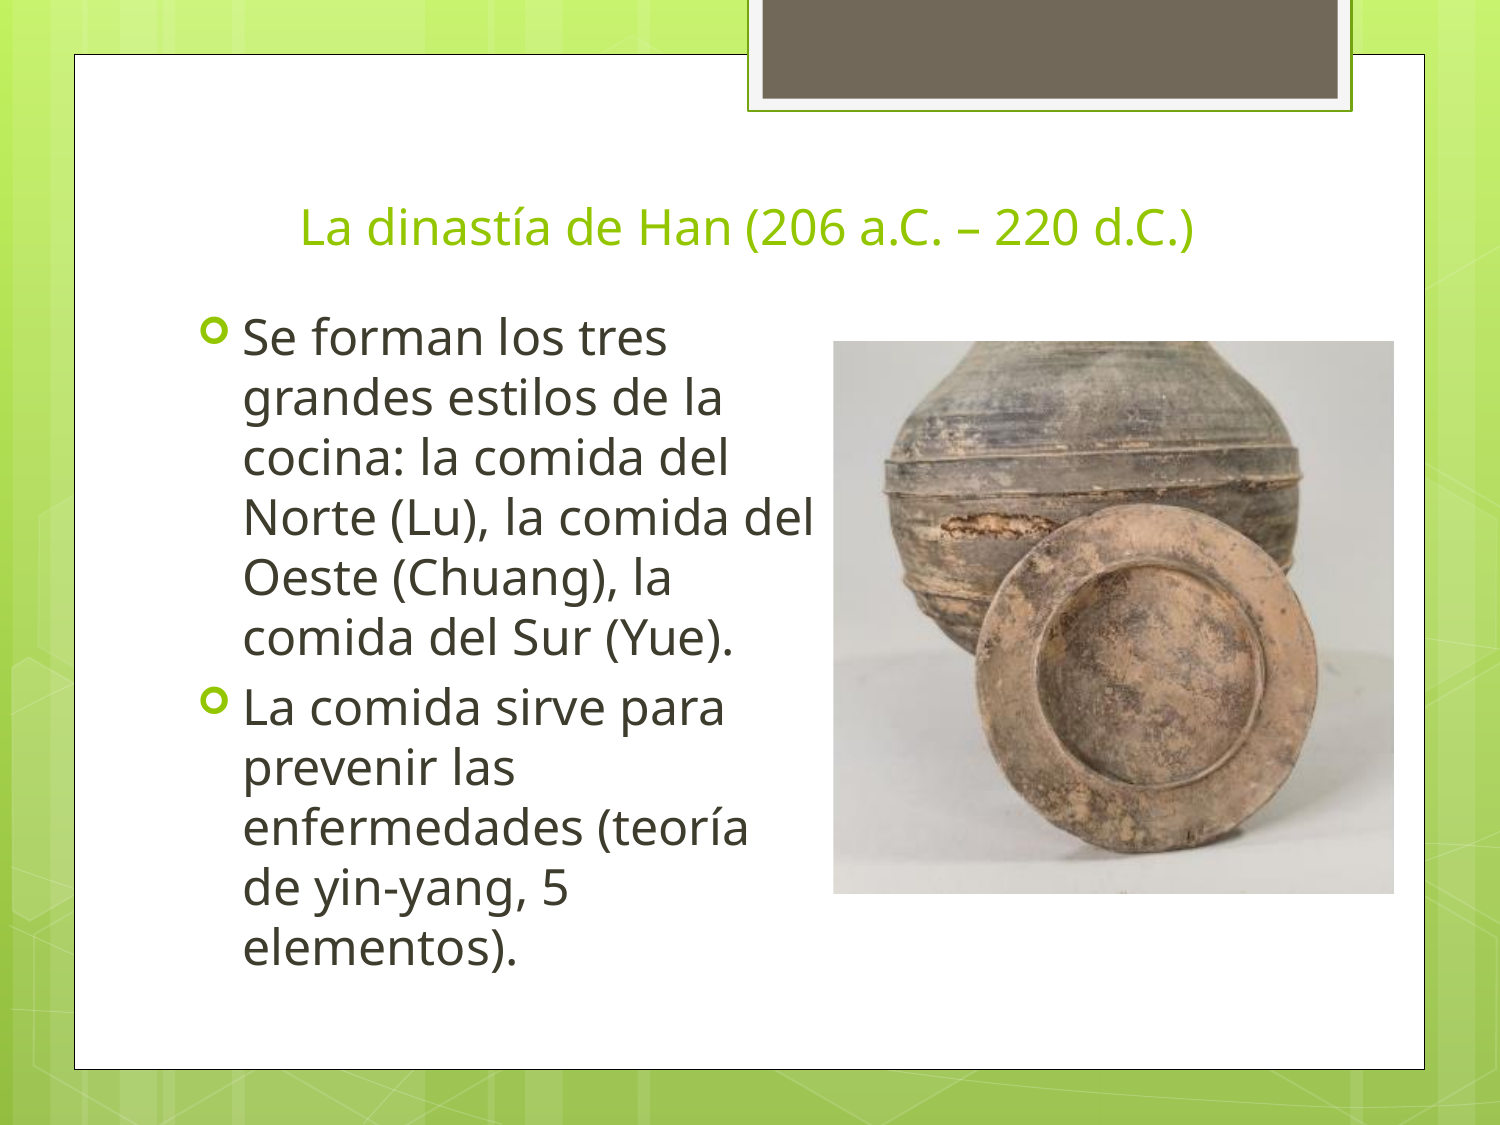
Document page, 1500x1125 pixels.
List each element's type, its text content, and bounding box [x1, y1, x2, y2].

picture [833, 341, 1395, 894]
list Se forman los tres grandes estilos de la cocina: la comida del Norte (Lu), la comida del Oeste (Chuang), la comida del Sur (Yue). La comida sirve para prevenir las enfermedades (teoría de yin-yang, 5 elementos). [171, 297, 834, 1064]
title La dinastía de Han (206 a.C. – 220 d.C.) [171, 168, 1324, 264]
